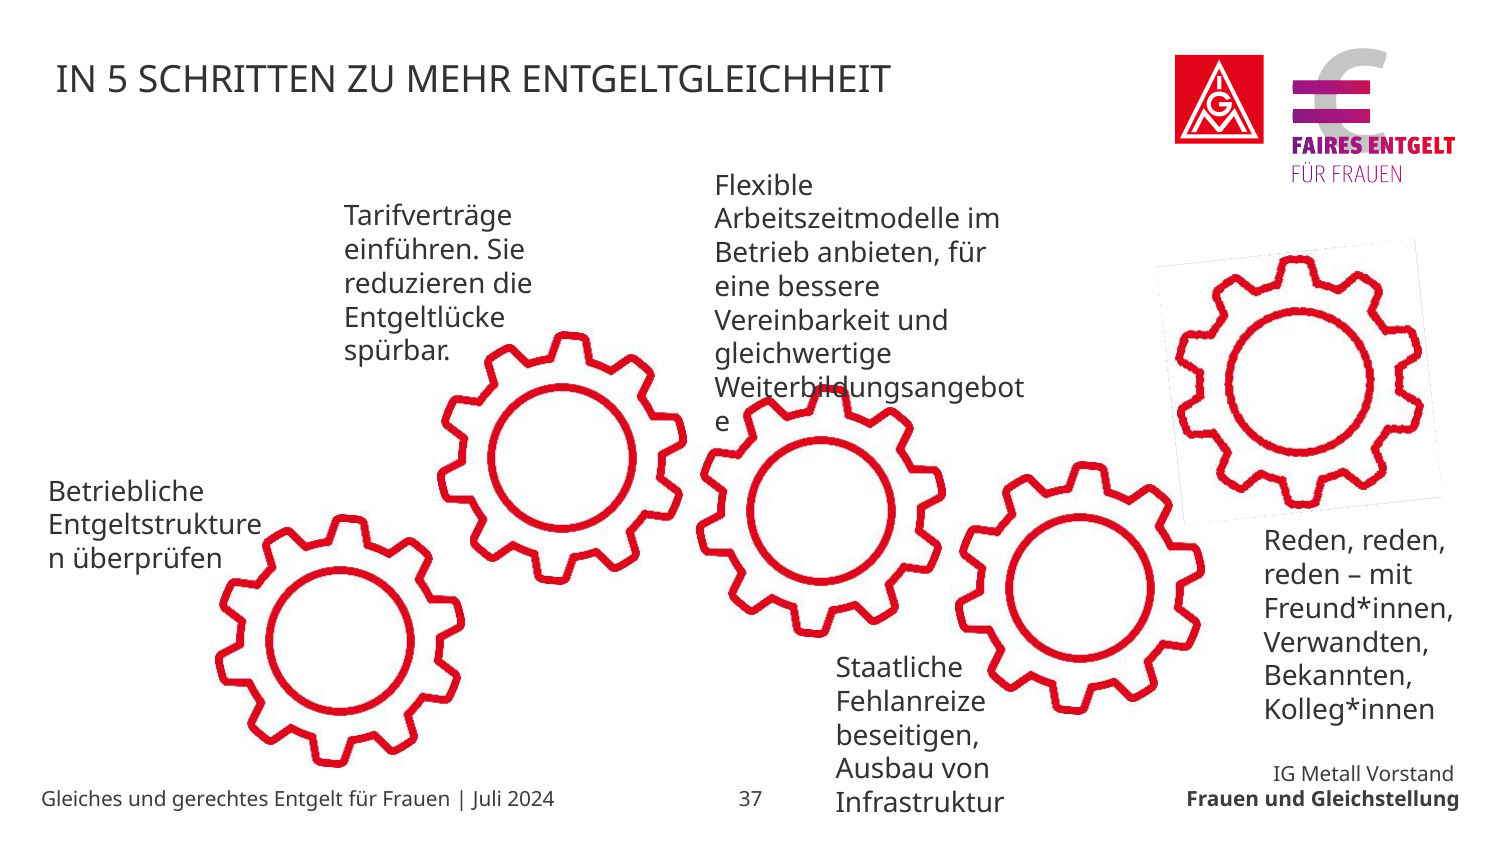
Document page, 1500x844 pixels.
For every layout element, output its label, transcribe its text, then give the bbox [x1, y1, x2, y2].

text_box Reden, reden, reden – mit Freund*innen, Verwandten, Bekannten, Kolleg*innen [1248, 515, 1500, 733]
picture [1154, 38, 1474, 198]
text_box Staatliche Fehlanreize beseitigen, Ausbau von Infrastruktur [820, 642, 1073, 826]
picture [210, 239, 1442, 771]
text_box Betriebliche Entgeltstrukturen überprüfen [33, 465, 285, 582]
text_box Flexible Arbeitszeitmodelle im Betrieb anbieten, für eine bessere Vereinbarkeit und gleichwertige Weiterbildungsangebote [699, 159, 1054, 445]
text_box Tarifverträge einführen. Sie reduzieren die Entgeltlücke spürbar. [329, 190, 581, 374]
text_box IN 5 SCHRITTEN ZU MEHR ENTGELTGLEICHHEIT [41, 47, 1170, 108]
